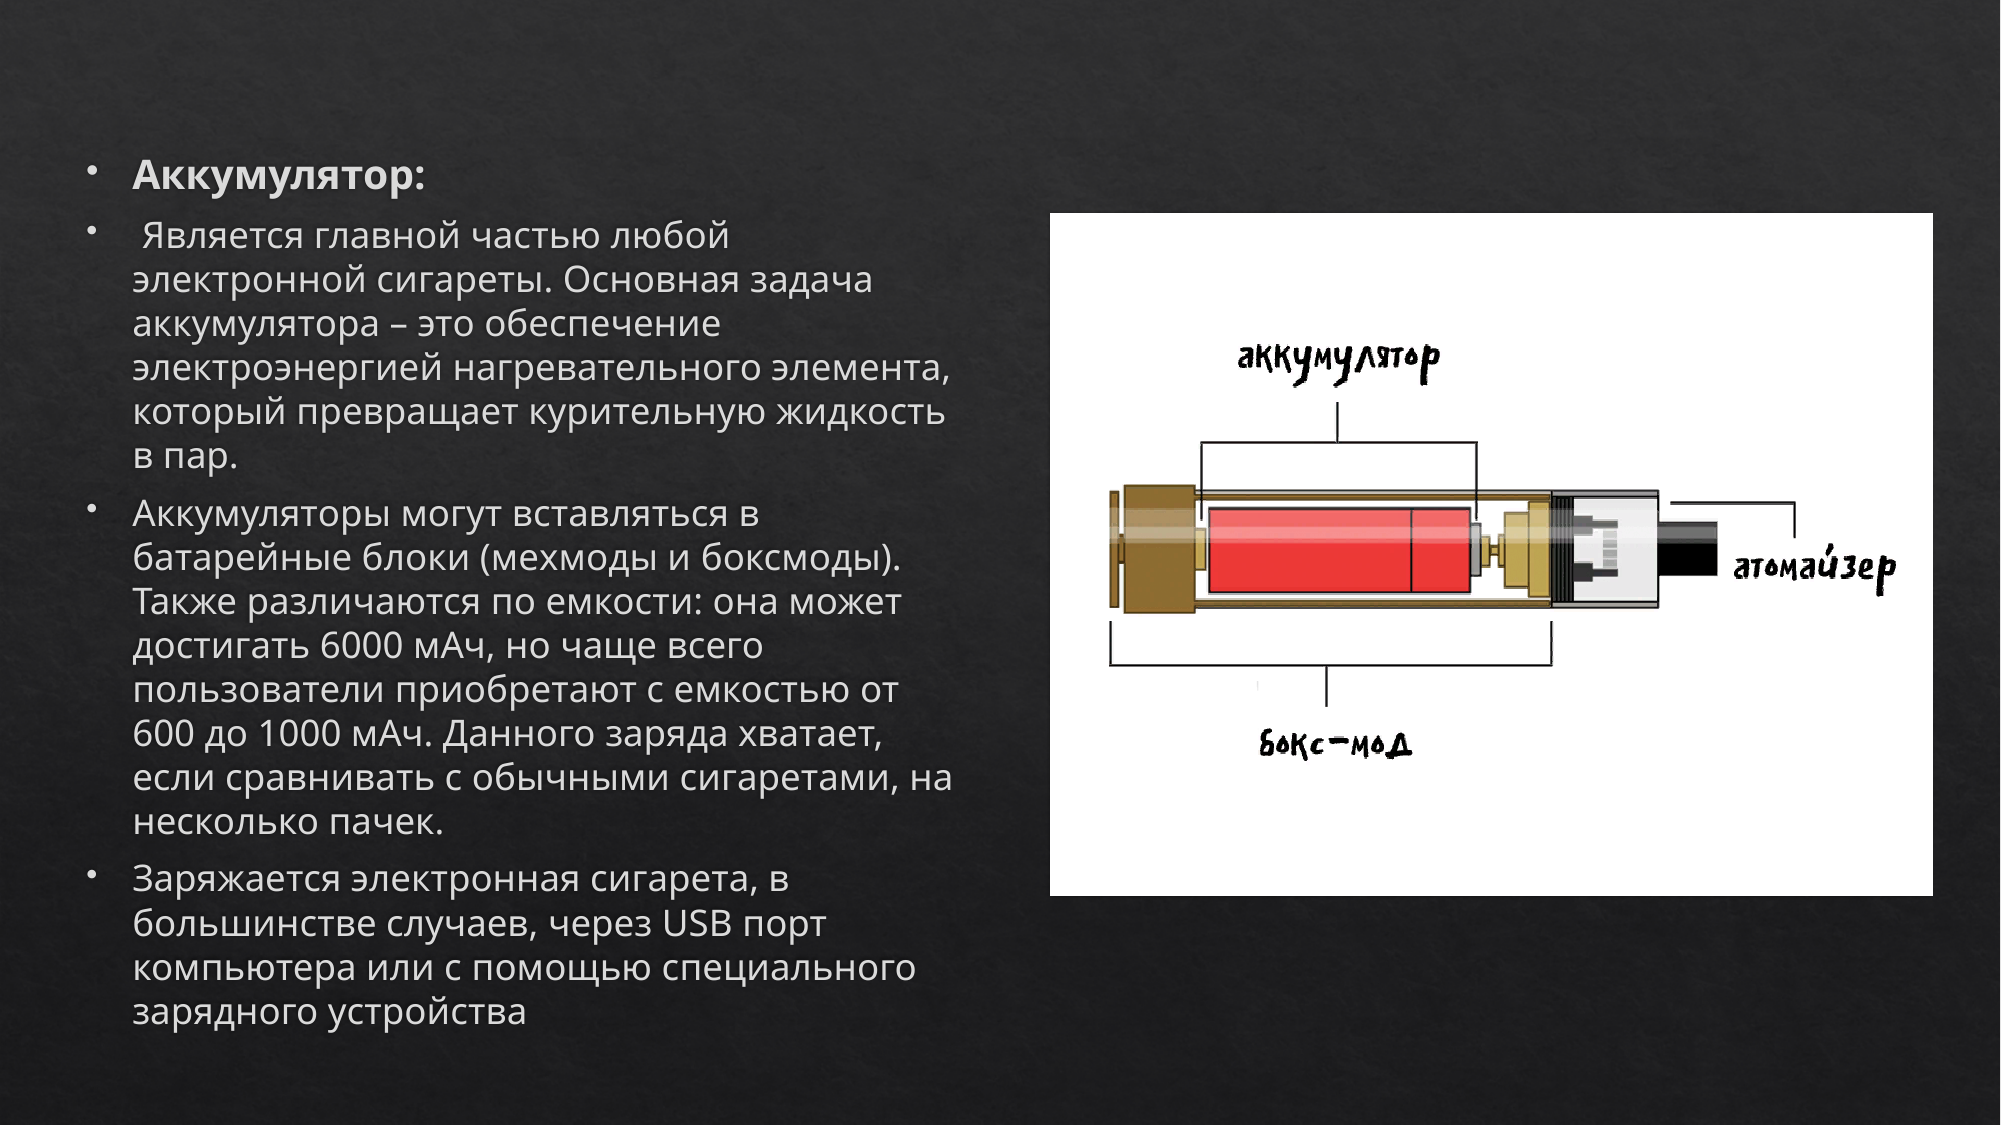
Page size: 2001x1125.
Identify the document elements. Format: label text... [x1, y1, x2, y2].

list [1049, 212, 1934, 897]
list Аккумулятор: Является главной частью любой электронной сигареты. Основная задача аккумулятора – это обеспечение электроэнергией нагревательного элемента, который превращает курительную жидкость в пар. Аккумуляторы могут вставляться в батарейные блоки (мехмоды и боксмоды). Также различаются по емкости: она может достигать 6000 мАч, но чаще всего пользователи приобретают с емкостью от 600 до 1000 мАч. Данного заряда хватает, если сравнивать с обычными сигаретами, на несколько пачек. Заряжается электронная сигарета, в большинстве случаев, через USB порт компьютера или с помощью специального зарядного устройства [67, 141, 981, 1068]
